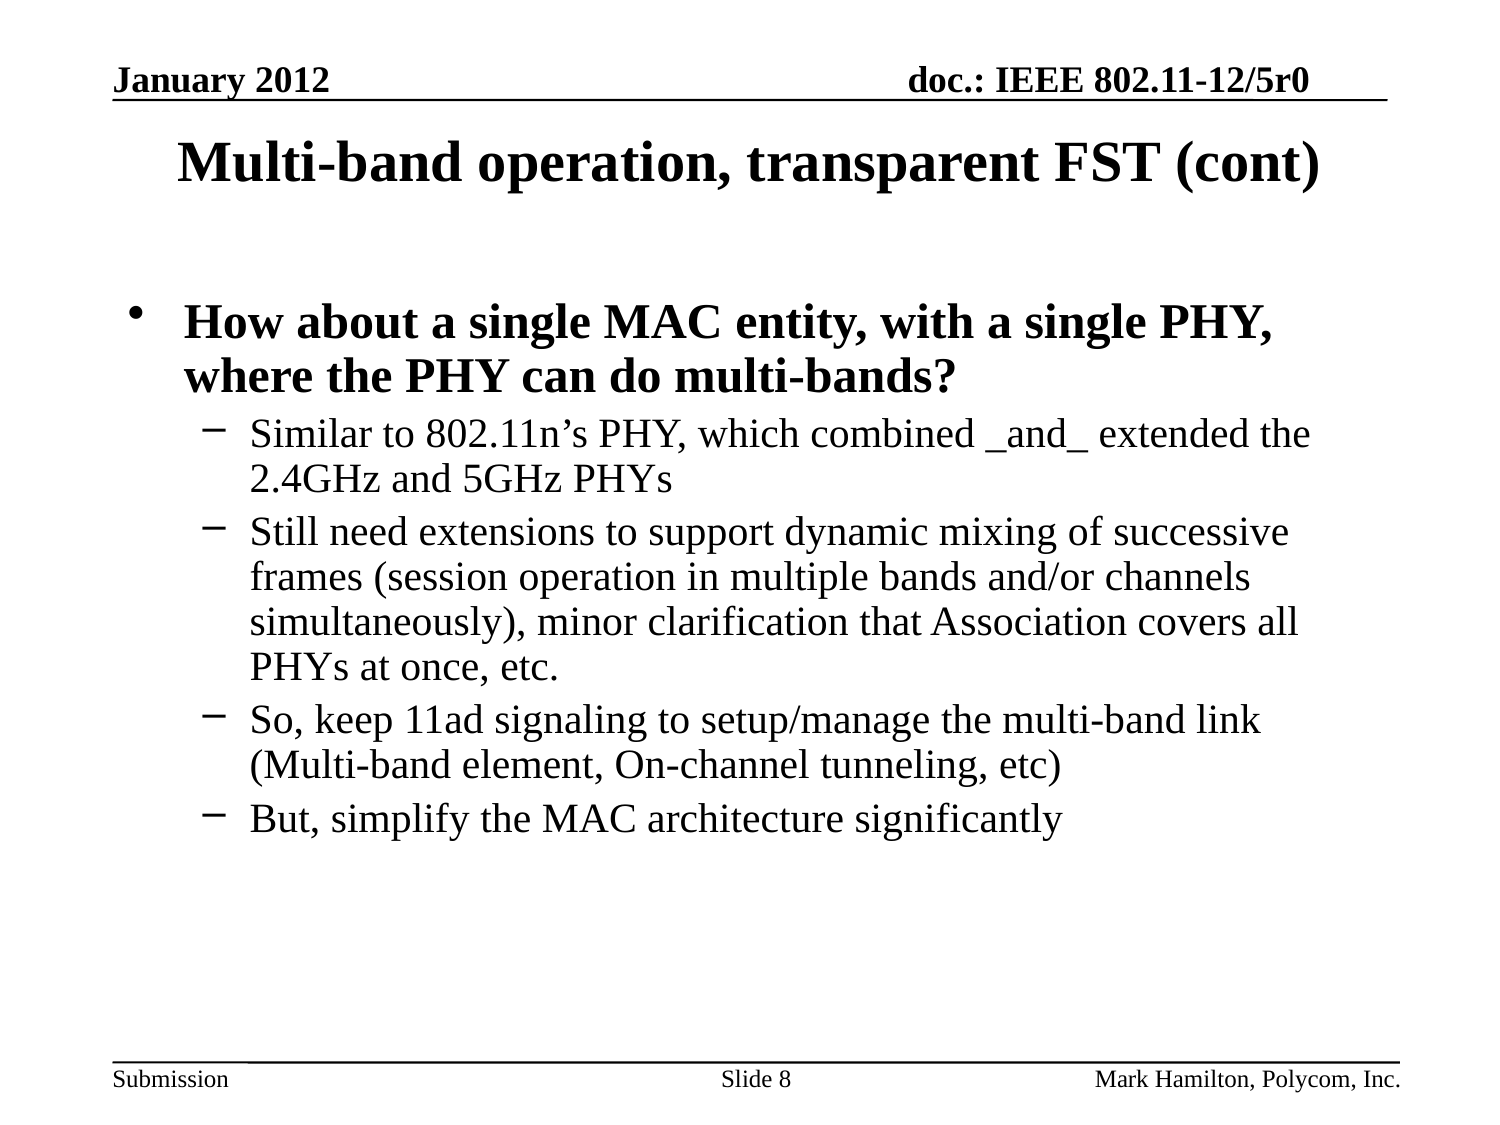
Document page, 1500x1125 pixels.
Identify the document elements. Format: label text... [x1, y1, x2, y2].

slide_number Slide 8 [712, 1061, 800, 1093]
title Multi-band operation, transparent FST (cont) [112, 112, 1388, 213]
list How about a single MAC entity, with a single PHY, where the PHY can do multi-bands? Similar to 802.11n’s PHY, which combined _and_ extended the 2.4GHz and 5GHz PHYs Still need extensions to support dynamic mixing of successive frames (session operation in multiple bands and/or channels simultaneously), minor clarification that Association covers all PHYs at once, etc. So, keep 11ad signaling to setup/manage the multi-band link (Multi-band element, On-channel tunneling, etc) But, simplify the MAC architecture significantly [112, 287, 1388, 1026]
footer Mark Hamilton, Polycom, Inc. [1090, 1061, 1402, 1093]
